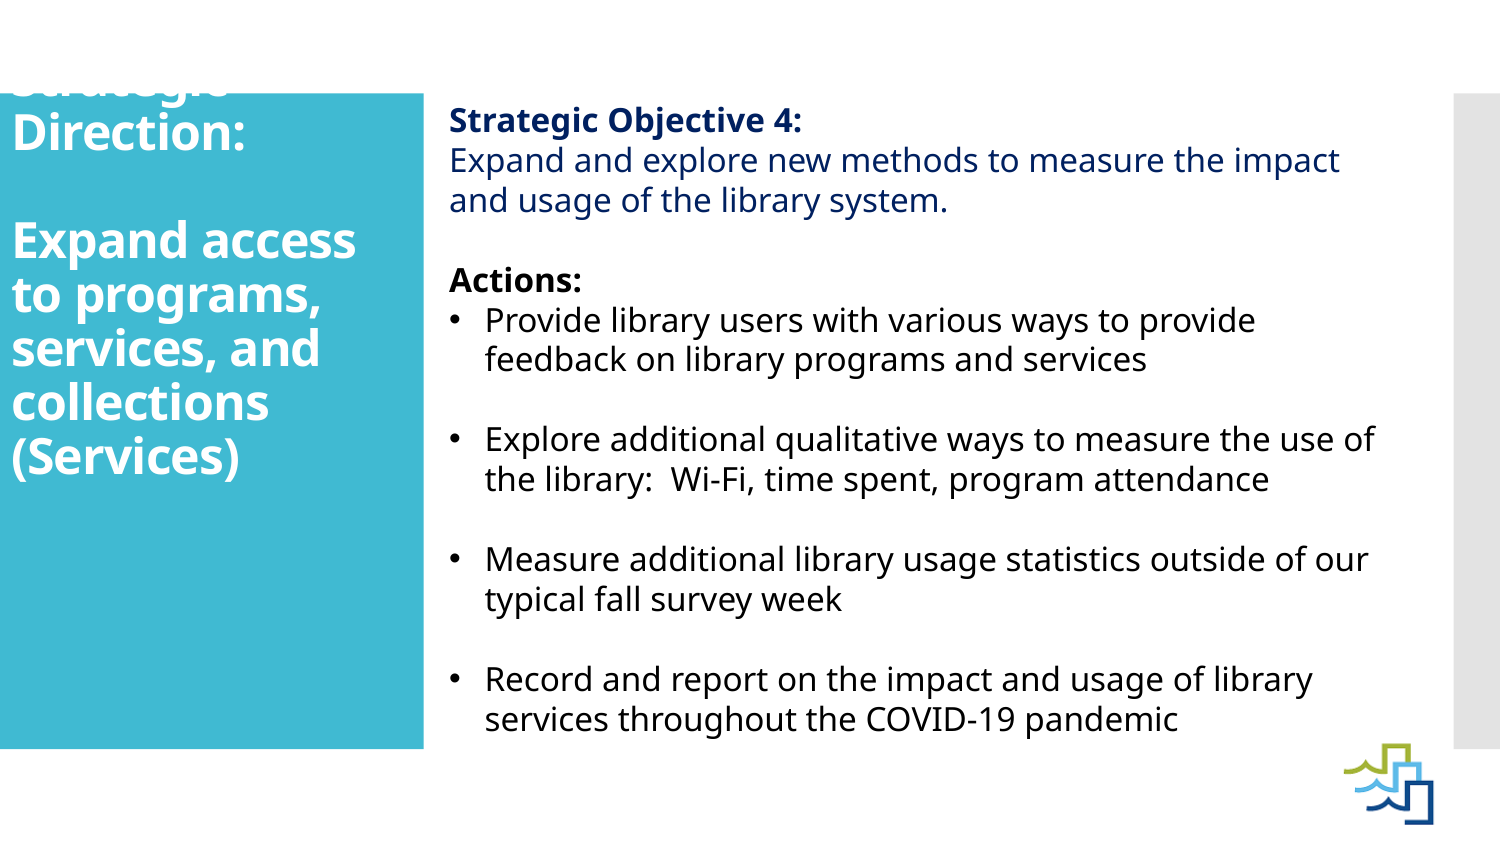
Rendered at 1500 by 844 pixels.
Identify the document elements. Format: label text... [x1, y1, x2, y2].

text_box Strategic Objective 4: Expand and explore new methods to measure the impact and usage of the library system. Actions: Provide library users with various ways to provide feedback on library programs and services Explore additional qualitative ways to measure the use of the library: Wi-Fi, time spent, program attendance Measure additional library usage statistics outside of our typical fall survey week Record and report on the impact and usage of library services throughout the COVID-19 pandemic [437, 93, 1389, 832]
title Strategic Direction: Expand access to programs, services, and collections (Services) [0, 144, 406, 497]
picture [1334, 735, 1442, 832]
